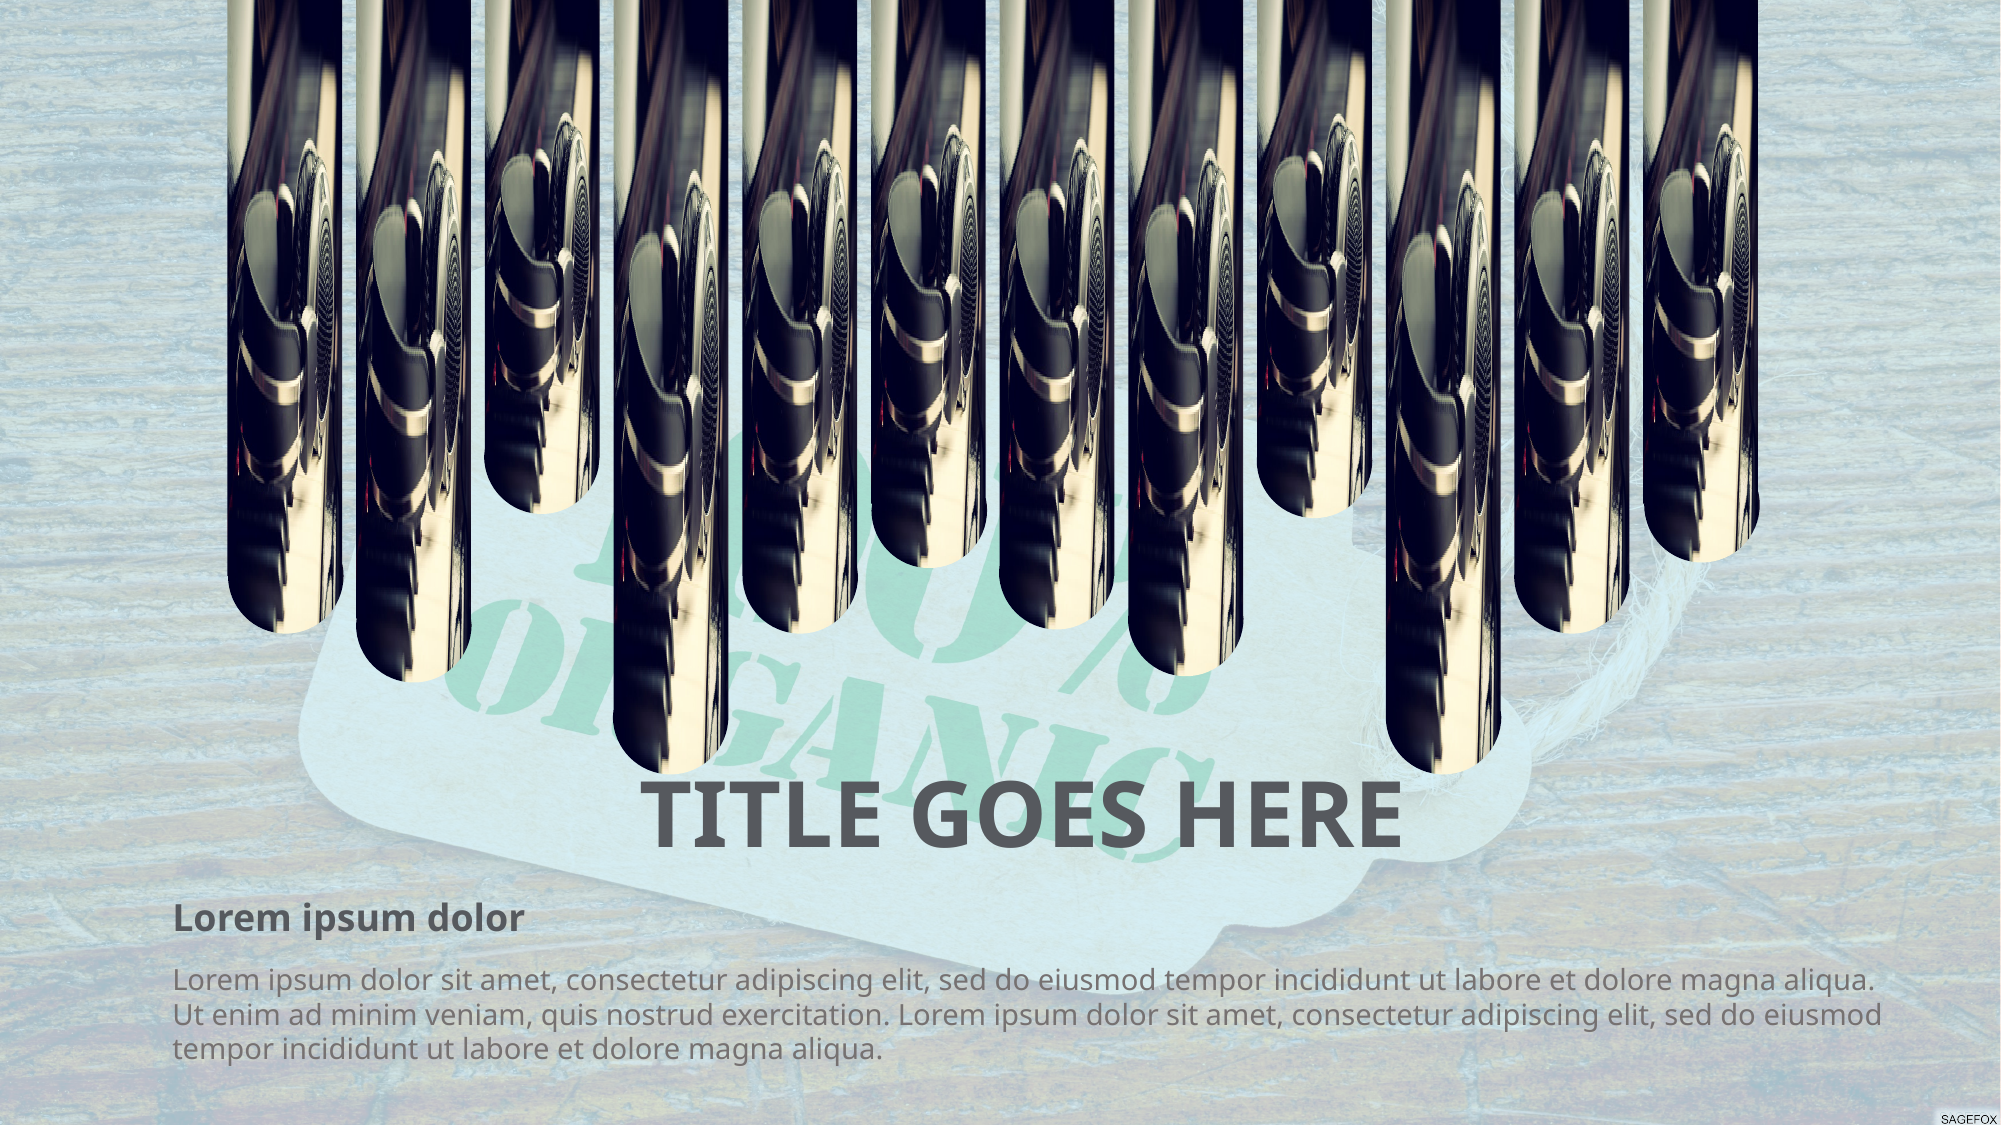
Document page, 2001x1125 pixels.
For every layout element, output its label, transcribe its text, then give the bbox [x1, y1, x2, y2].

picture [1938, 1114, 1999, 1125]
text_box TITLE GOES HERE [571, 775, 1476, 873]
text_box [157, 886, 1917, 1075]
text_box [227, 0, 1760, 775]
